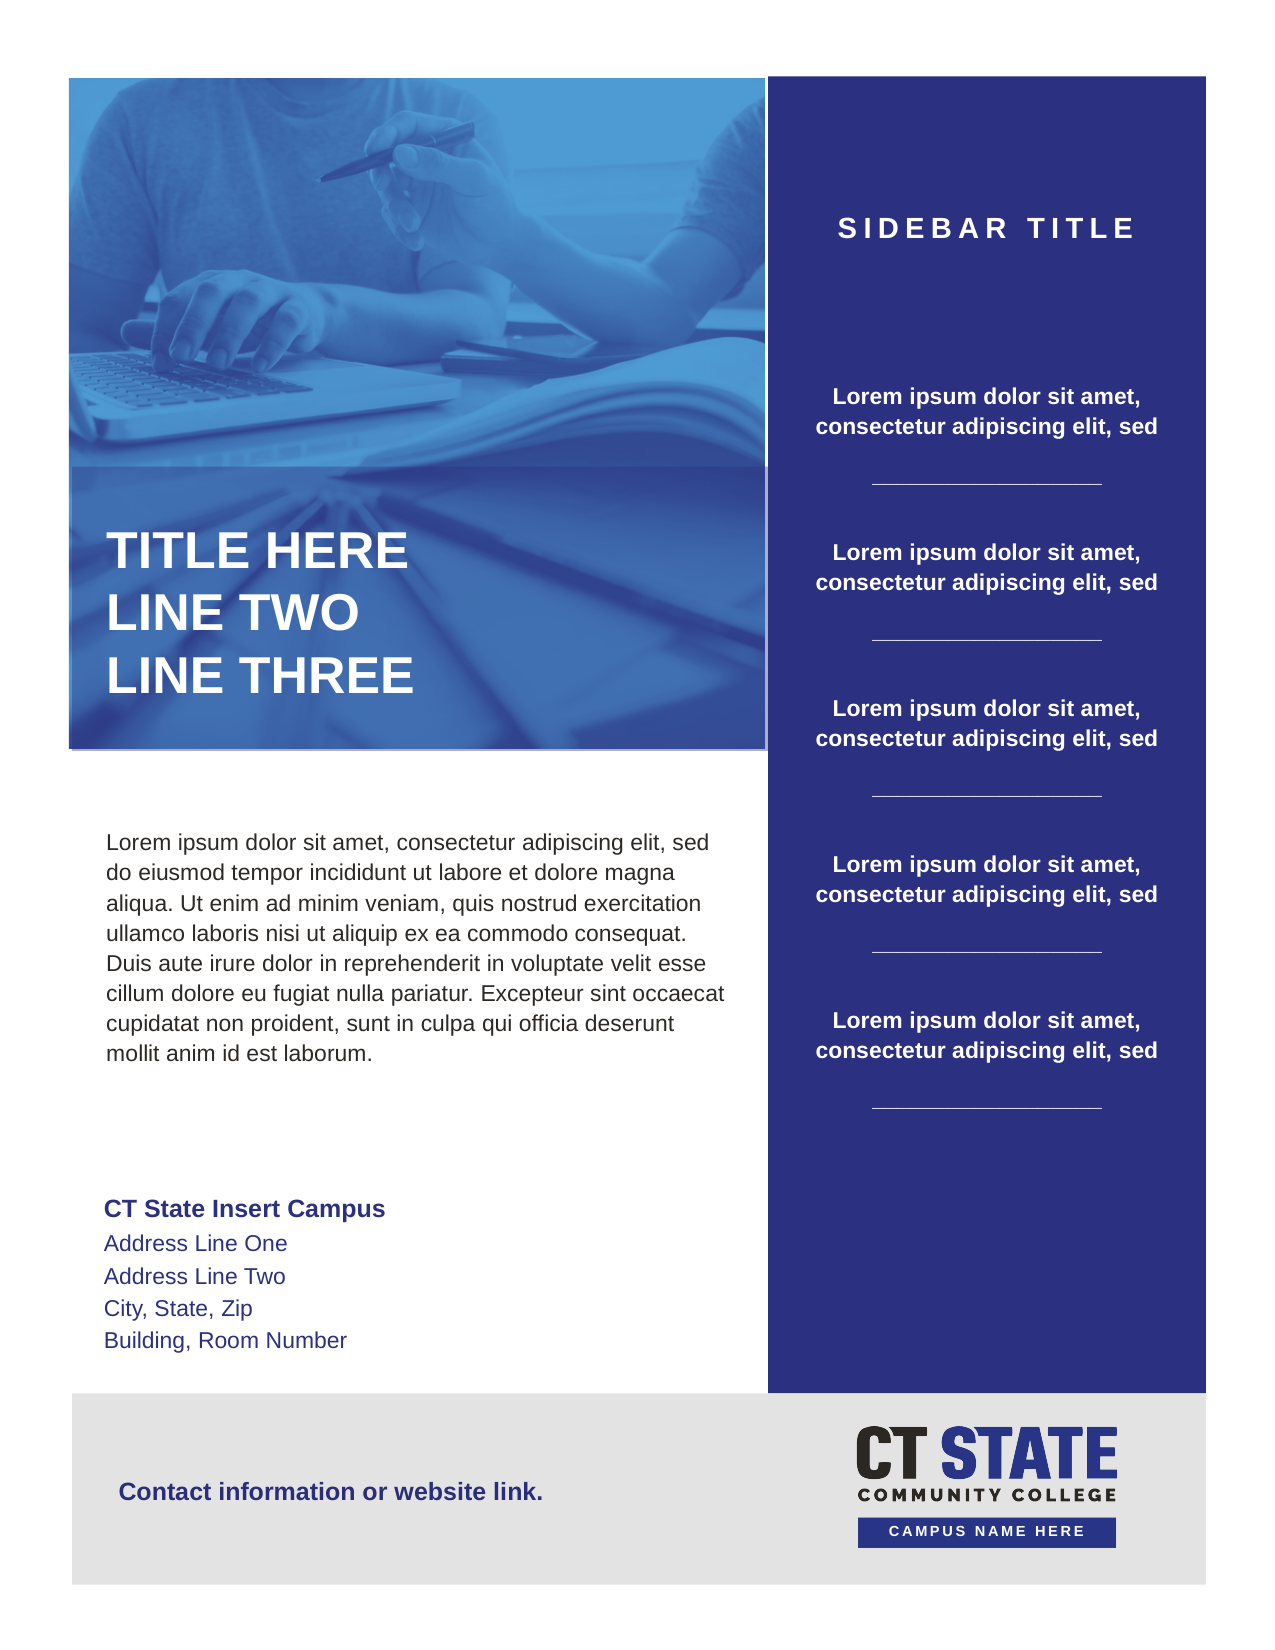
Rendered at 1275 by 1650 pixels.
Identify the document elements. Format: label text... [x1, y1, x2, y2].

list Lorem ipsum dolor sit amet, consectetur adipiscing elit, sed __________________ Lorem ipsum dolor sit amet, consectetur adipiscing elit, sed __________________ Lorem ipsum dolor sit amet, consectetur adipiscing elit, sed __________________ Lorem ipsum dolor sit amet, consectetur adipiscing elit, sed __________________ Lorem ipsum dolor sit amet, consectetur adipiscing elit, sed __________________ [798, 378, 1176, 1318]
list CAMPUS NAME HERE [856, 1517, 1118, 1548]
list Lorem ipsum dolor sit amet, consectetur adipiscing elit, sed do eiusmod tempor incididunt ut labore et dolore magna aliqua. Ut enim ad minim veniam, quis nostrud exercitation ullamco laboris nisi ut aliquip ex ea commodo consequat. Duis aute irure dolor in reprehenderit in voluptate velit esse cillum dolore eu fugiat nulla pariatur. Excepteur sint occaecat cupidatat non proident, sunt in culpa qui officia deserunt mollit anim id est laborum. [106, 825, 729, 1181]
list SIDEBAR TITLE [768, 178, 1203, 281]
picture [856, 1426, 1118, 1517]
picture [68, 78, 765, 749]
list TITLE HERE LINE TWO LINE THREE [106, 515, 738, 704]
list Contact information or website link. [103, 1447, 800, 1531]
list Address Line One Address Line Two City, State, Zip Building, Room Number [103, 1234, 349, 1381]
list CT State Insert Campus [103, 1200, 542, 1236]
